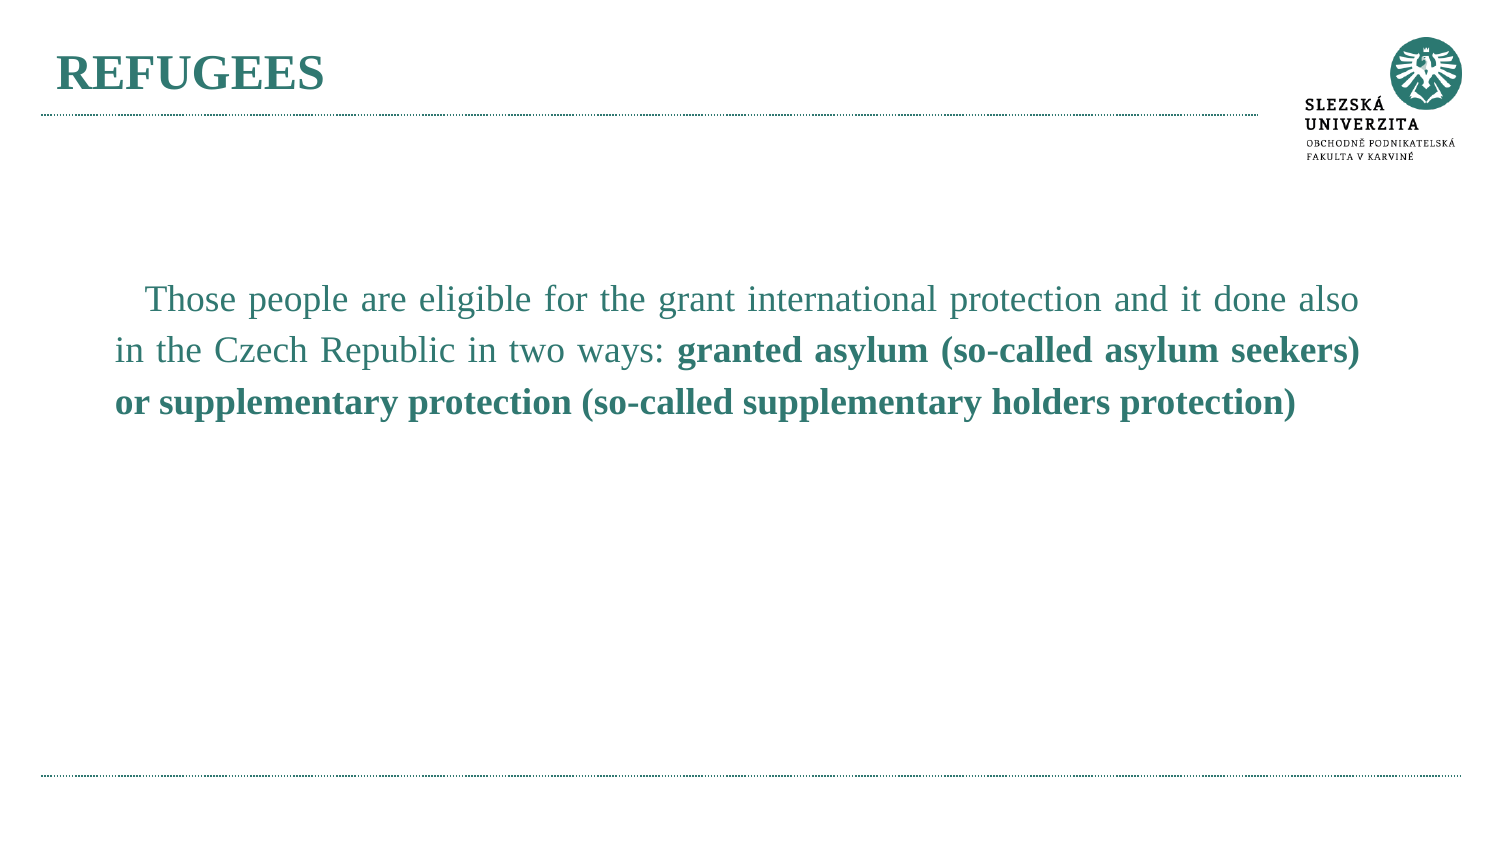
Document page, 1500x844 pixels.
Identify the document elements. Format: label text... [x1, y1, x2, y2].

title refugees [41, 32, 786, 116]
text_box Those people are eligible for the grant international protection and it done also in the Czech Republic in two ways: granted asylum (so-called asylum seekers) or supplementary protection (so-called supplementary holders protection) [100, 259, 1376, 430]
picture [1305, 37, 1462, 160]
